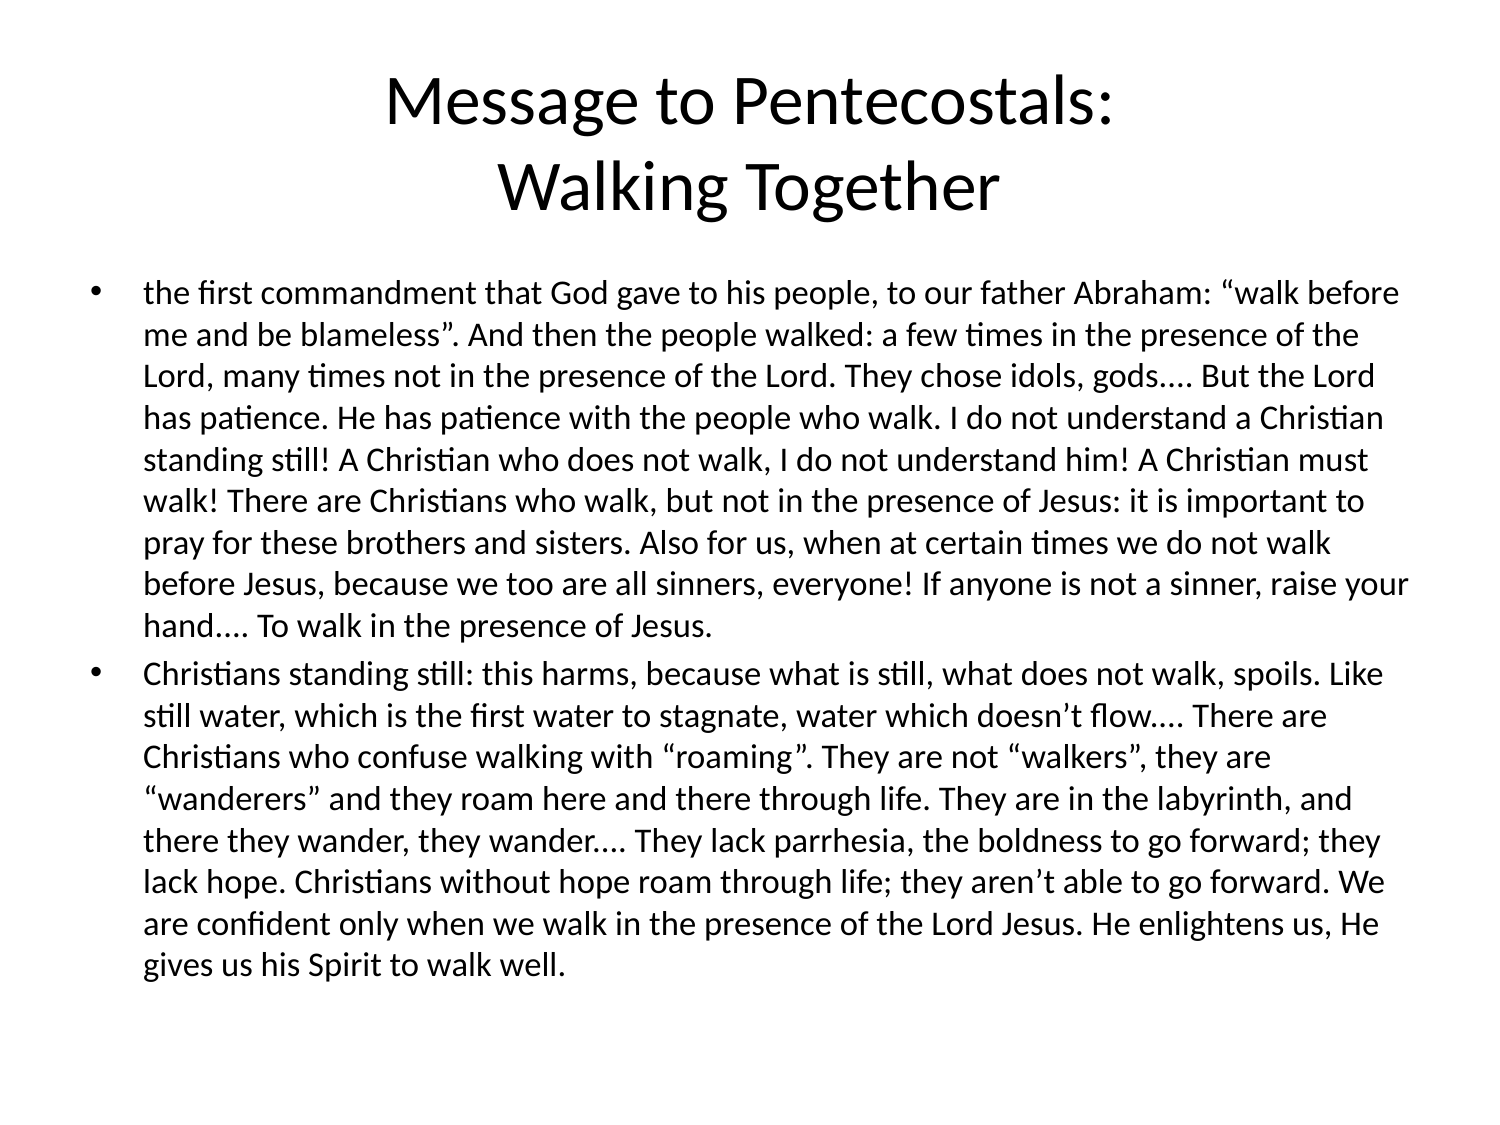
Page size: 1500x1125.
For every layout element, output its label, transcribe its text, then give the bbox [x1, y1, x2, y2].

list the first commandment that God gave to his people, to our father Abraham: “walk before me and be blameless”. And then the people walked: a few times in the presence of the Lord, many times not in the presence of the Lord. They chose idols, gods.... But the Lord has patience. He has patience with the people who walk. I do not understand a Christian standing still! A Christian who does not walk, I do not understand him! A Christian must walk! There are Christians who walk, but not in the presence of Jesus: it is important to pray for these brothers and sisters. Also for us, when at certain times we do not walk before Jesus, because we too are all sinners, everyone! If anyone is not a sinner, raise your hand.... To walk in the presence of Jesus. Christians standing still: this harms, because what is still, what does not walk, spoils. Like still water, which is the first water to stagnate, water which doesn’t flow.... There are Christians who confuse walking with “roaming”. They are not “walkers”, they are “wanderers” and they roam here and there through life. They are in the labyrinth, and there they wander, they wander.... They lack parrhesia, the boldness to go forward; they lack hope. Christians without hope roam through life; they aren’t able to go forward. We are confident only when we walk in the presence of the Lord Jesus. He enlightens us, He gives us his Spirit to walk well. [75, 262, 1425, 1005]
title Message to Pentecostals: Walking Together [75, 45, 1425, 233]
